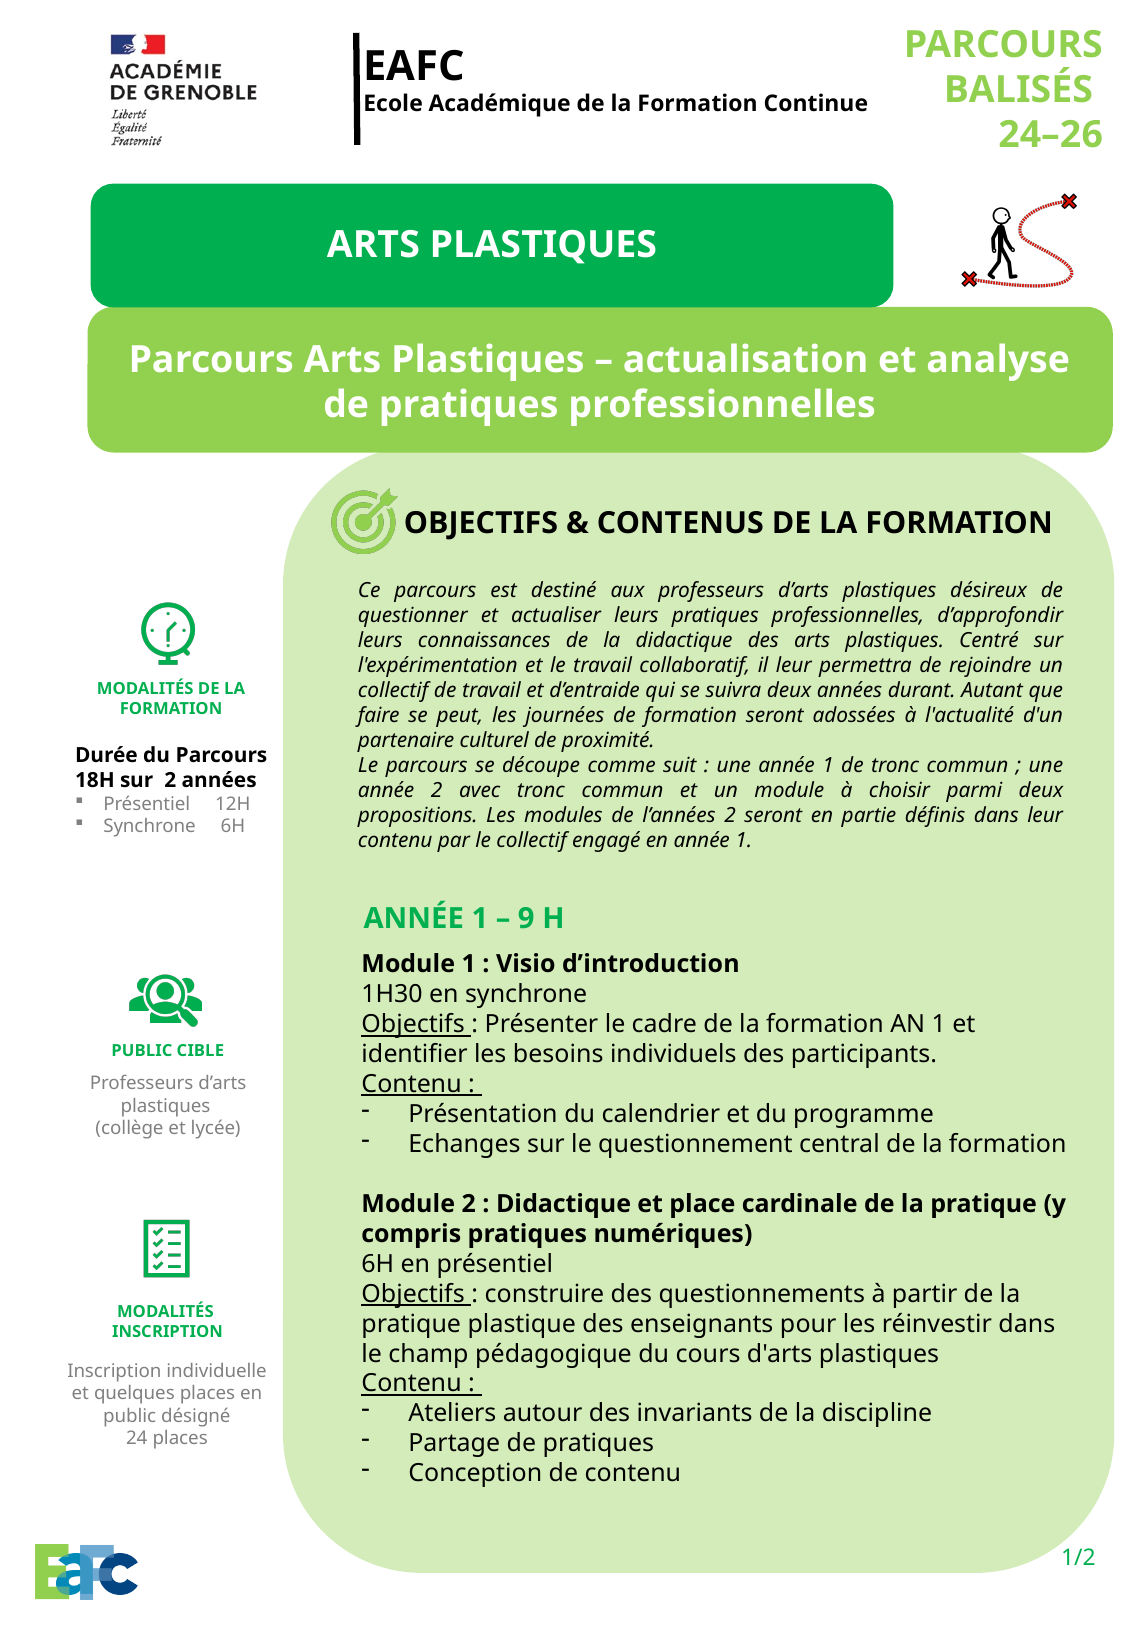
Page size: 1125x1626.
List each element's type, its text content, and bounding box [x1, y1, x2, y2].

picture [957, 178, 1081, 302]
text_box OBJECTIFS & CONTENUS DE LA FORMATION [405, 496, 1097, 548]
text_box ANNÉE 1 – 9 H [348, 856, 1090, 940]
text_box Parcours Arts Plastiques – actualisation et analyse de pratiques professionnelles [89, 308, 1111, 451]
picture [324, 481, 405, 561]
text_box 1/2 [1054, 1536, 1118, 1600]
picture [35, 1544, 138, 1600]
text_box [281, 484, 1116, 1552]
text_box PARCOURS BALISÉS 24–26 [871, 12, 1119, 164]
picture [131, 1214, 202, 1284]
text_box MODALITÉS INSCRIPTION [92, 1293, 238, 1349]
text_box [327, 451, 1084, 496]
text_box Inscription individuelle et quelques places en public désigné 24 places [51, 1350, 285, 1479]
text_box Module 1 : Visio d’introduction 1H30 en synchrone Objectifs : Présenter le cadre de la formation AN 1 et identifier les besoins individuels des participants. Contenu : Présentation du calendrier et du programme Echanges sur le questionnement central de la formation Module 2 : Didactique et place cardinale de la pratique (y compris pratiques numériques) 6H en présentiel Objectifs : construire des questionnements à partir de la pratique plastique des enseignants pour les réinvestir dans le champ pédagogique du cours d'arts plastiques Contenu : Ateliers autour des invariants de la discipline Partage de pratiques Conception de contenu [346, 940, 1096, 1582]
picture [130, 595, 206, 670]
text_box EAFC Ecole Académique de la Formation Continue [357, 32, 871, 150]
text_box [40, 670, 316, 1147]
text_box ARTS PLASTIQUES [92, 185, 892, 306]
picture [106, 32, 260, 151]
text_box Ce parcours est destiné aux professeurs d’arts plastiques désireux de questionner et actualiser leurs pratiques professionnelles, d’approfondir leurs connaissances de la didactique des arts plastiques. Centré sur l'expérimentation et le travail collaboratif, il leur permettra de rejoindre un collectif de travail et d’entraide qui se suivra deux années durant. Autant que faire se peut, les journées de formation seront adossées à l'actualité d'un partenaire culturel de proximité. Le parcours se découpe comme suit : une année 1 de tronc commun ; une année 2 avec tronc commun et un module à choisir parmi deux propositions. Les modules de l’années 2 seront en partie définis dans leur contenu par le collectif engagé en année 1. [343, 569, 1078, 860]
